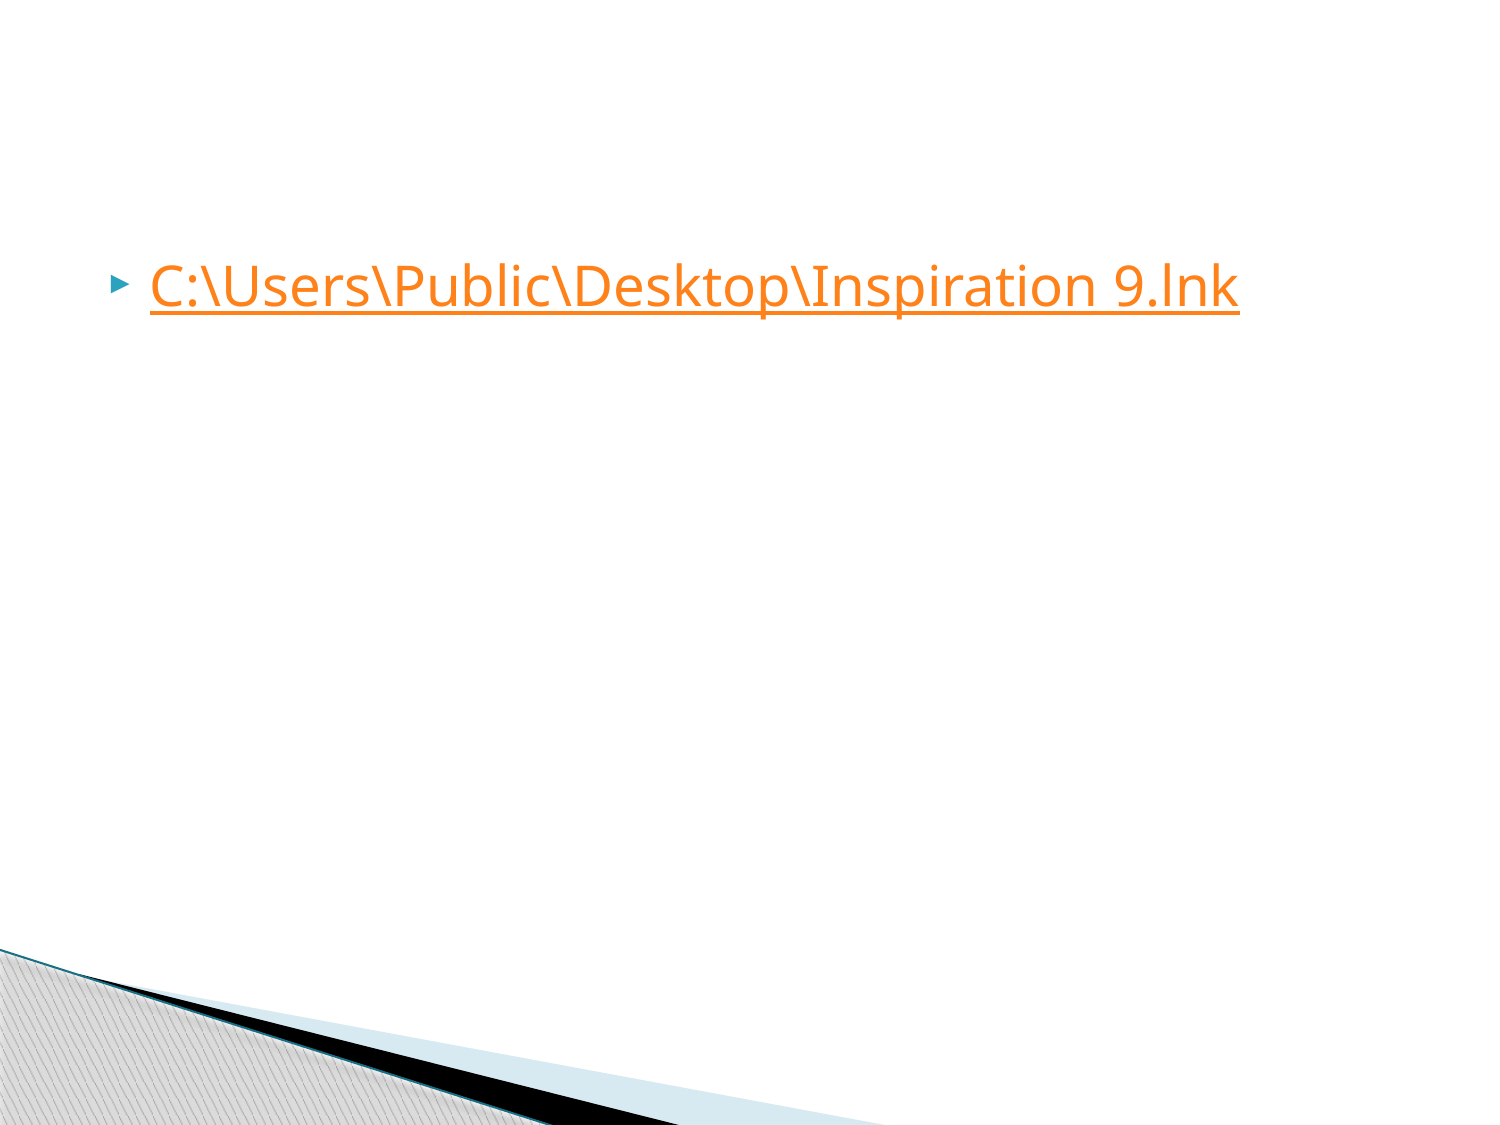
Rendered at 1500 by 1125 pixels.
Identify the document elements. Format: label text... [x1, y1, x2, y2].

list C:\Users\Public\Desktop\Inspiration 9.lnk [75, 243, 1425, 986]
